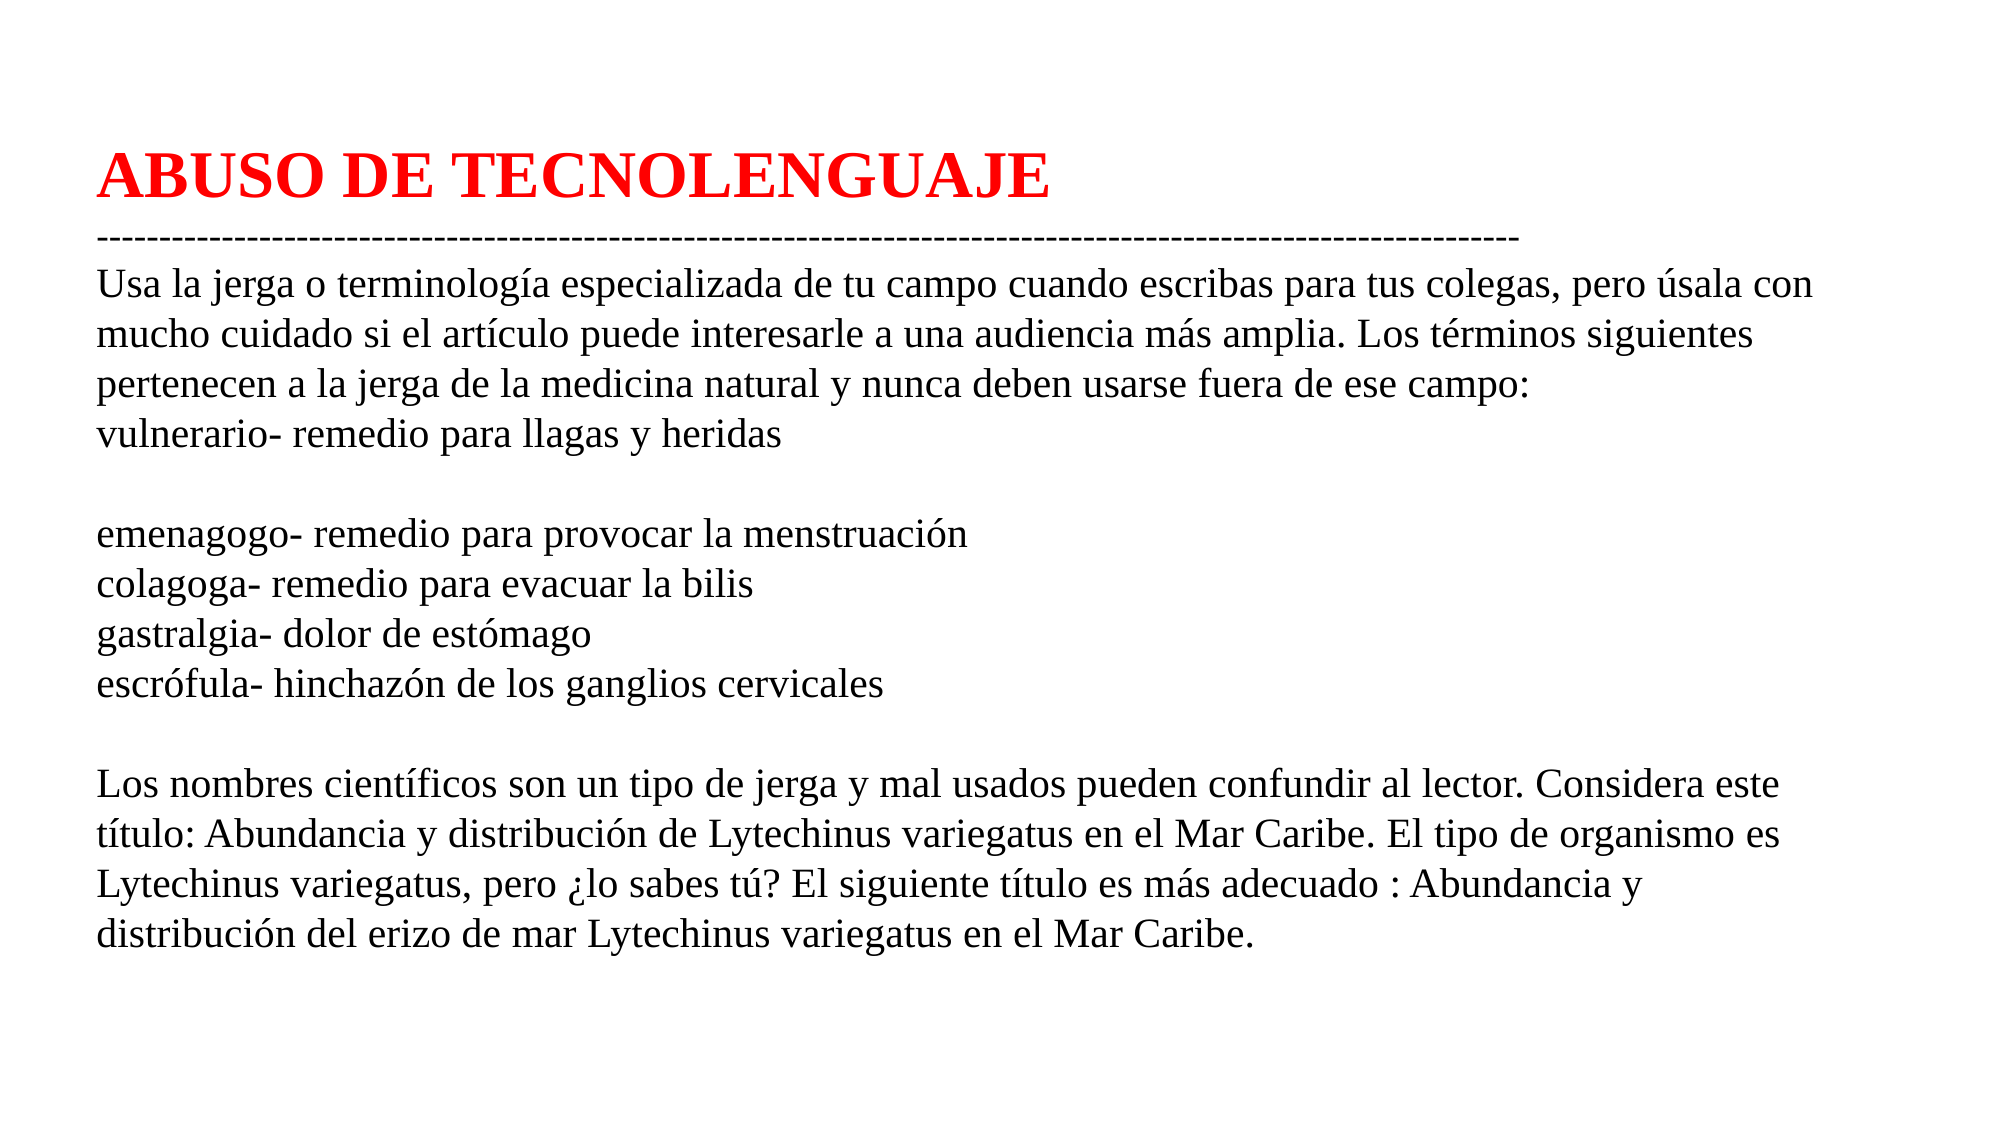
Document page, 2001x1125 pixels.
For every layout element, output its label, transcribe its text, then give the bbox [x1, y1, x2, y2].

text_box ABUSO DE TECNOLENGUAJE ------------------------------------------------------------------------------------------------------------------ Usa la jerga o terminología especializada de tu campo cuando escribas para tus colegas, pero úsala con mucho cuidado si el artículo puede interesarle a una audiencia más amplia. Los términos siguientes pertenecen a la jerga de la medicina natural y nunca deben usarse fuera de ese campo: vulnerario- remedio para llagas y heridas emenagogo- remedio para provocar la menstruación colagoga- remedio para evacuar la bilis gastralgia- dolor de estómago escrófula- hinchazón de los ganglios cervicales Los nombres científicos son un tipo de jerga y mal usados pueden confundir al lector. Considera este título: Abundancia y distribución de Lytechinus variegatus en el Mar Caribe. El tipo de organismo es Lytechinus variegatus, pero ¿lo sabes tú? El siguiente título es más adecuado : Abundancia y distribución del erizo de mar Lytechinus variegatus en el Mar Caribe. [81, 123, 1855, 964]
